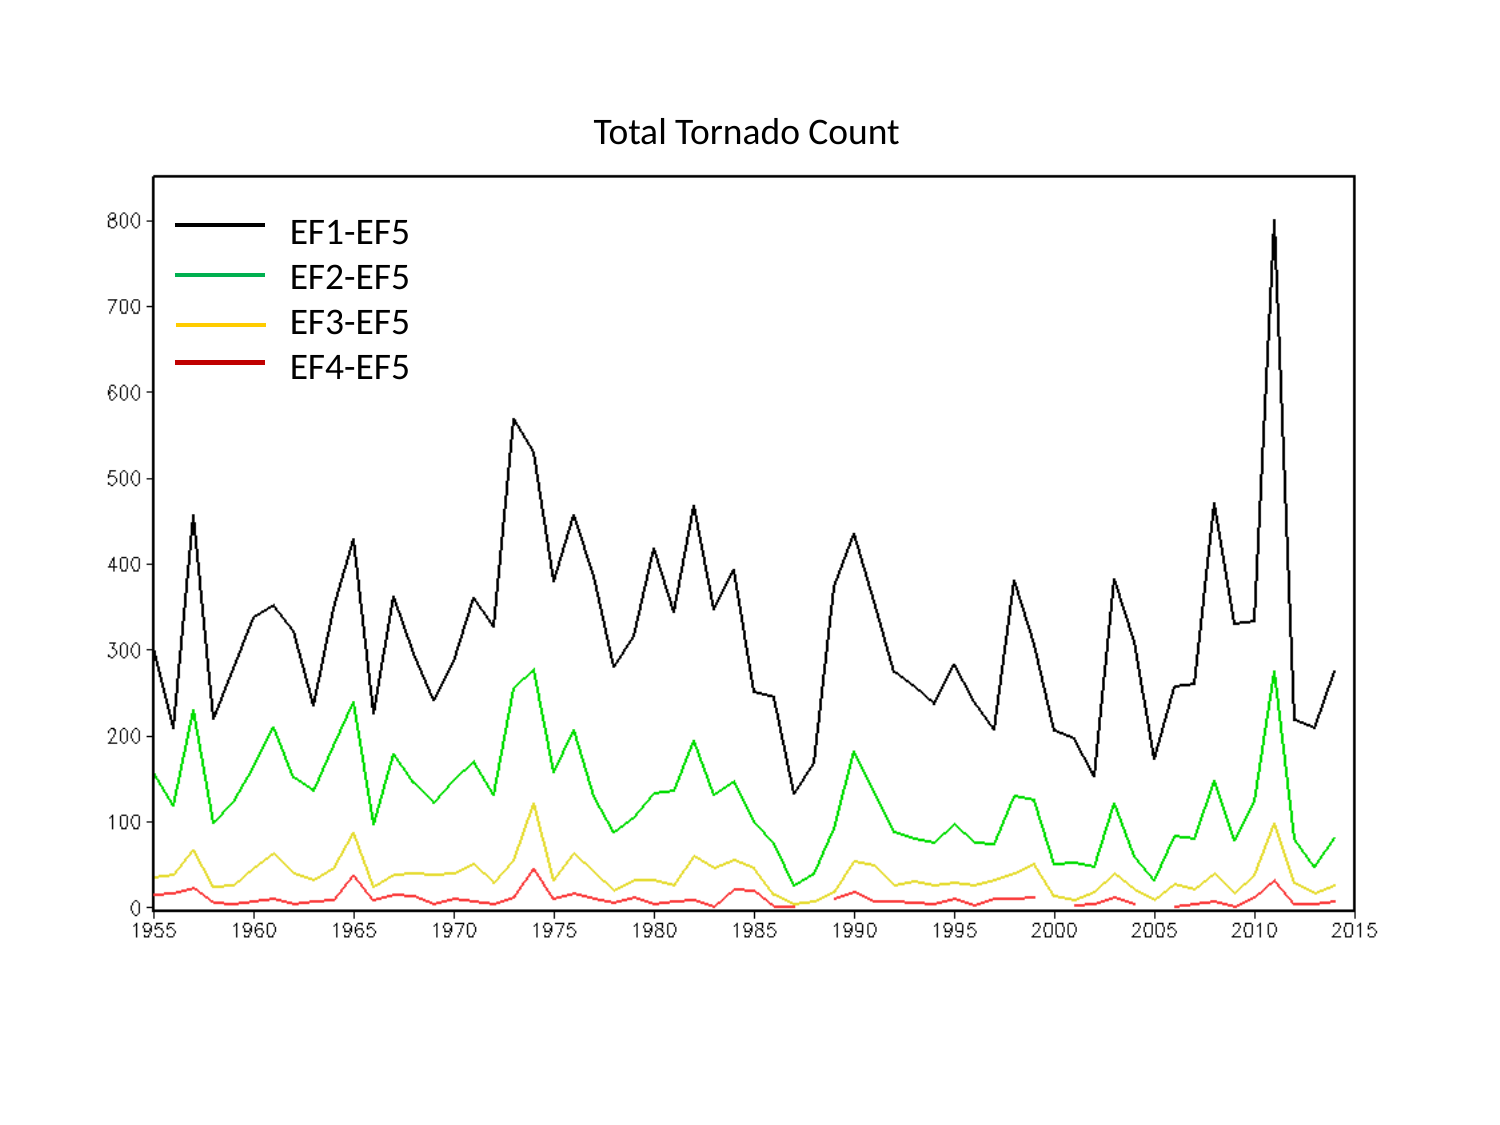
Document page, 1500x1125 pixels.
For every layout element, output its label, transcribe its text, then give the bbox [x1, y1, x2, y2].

text_box Total Tornado Count [578, 99, 929, 160]
picture [19, 162, 1488, 971]
